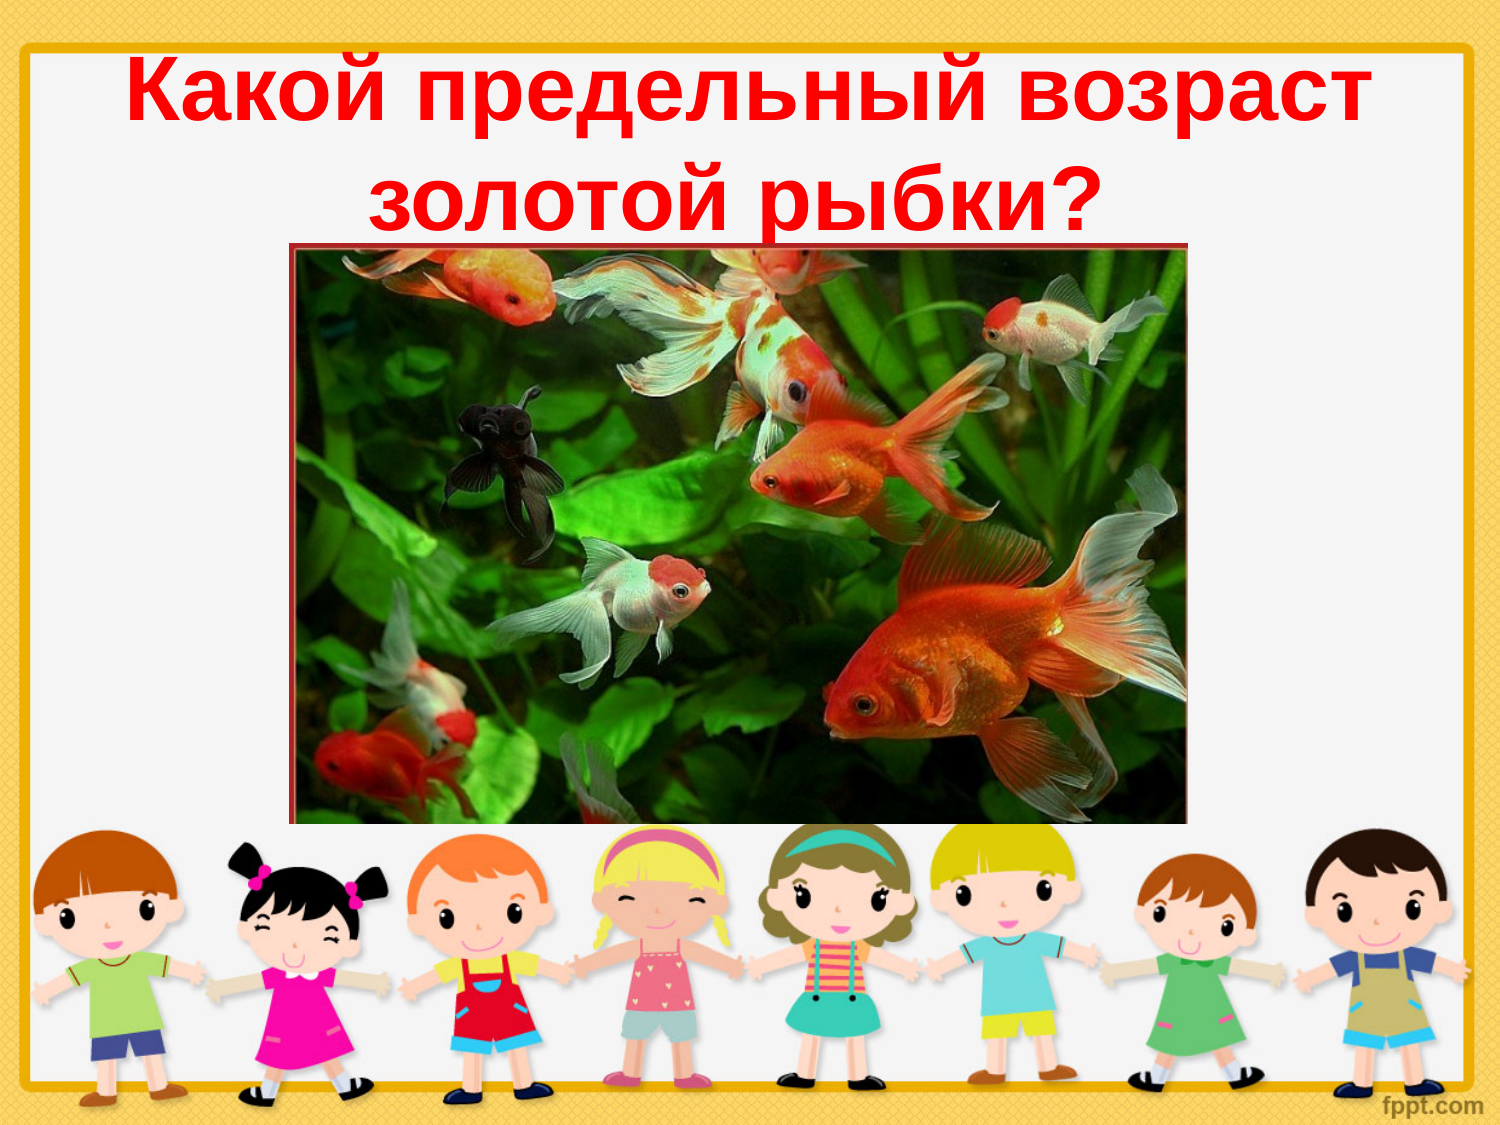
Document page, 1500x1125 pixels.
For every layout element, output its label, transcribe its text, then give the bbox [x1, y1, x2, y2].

title Какой предельный возраст золотой рыбки? [74, 44, 1426, 233]
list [288, 243, 1188, 825]
picture [0, 0, 1500, 1125]
